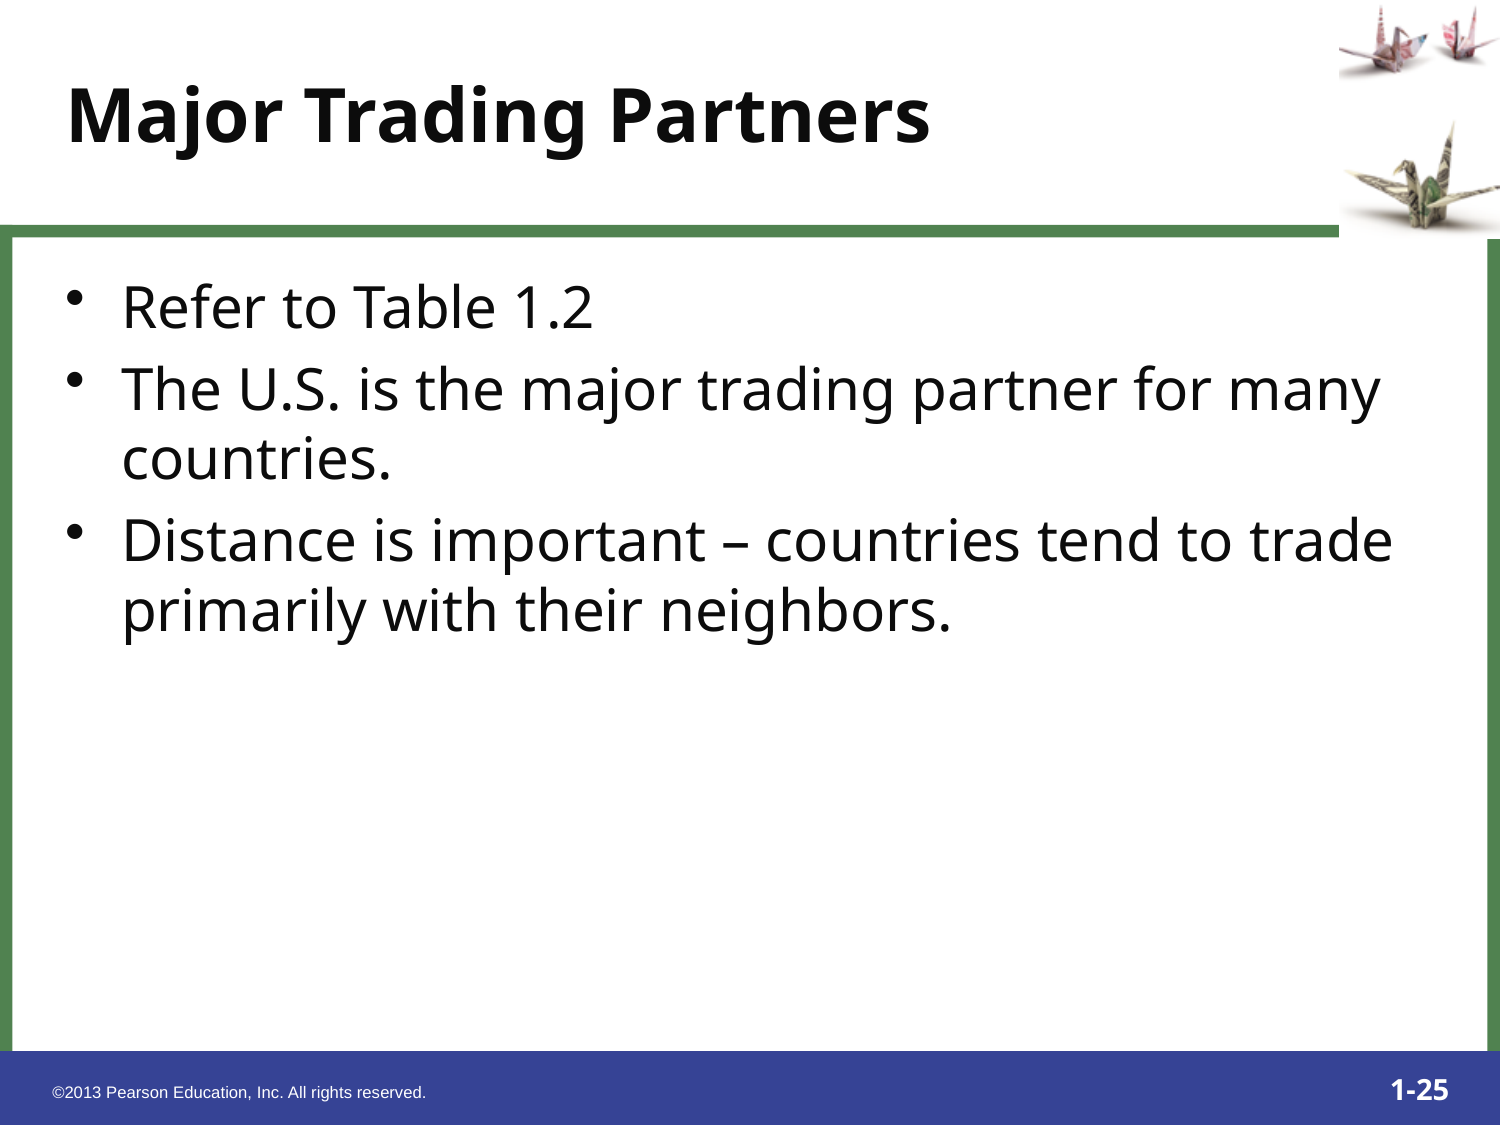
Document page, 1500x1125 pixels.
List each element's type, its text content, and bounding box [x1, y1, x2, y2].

title Major Trading Partners [50, 0, 1325, 225]
picture [1339, 0, 1500, 239]
list Refer to Table 1.2 The U.S. is the major trading partner for many countries. Distance is important – countries tend to trade primarily with their neighbors. [50, 262, 1450, 1013]
